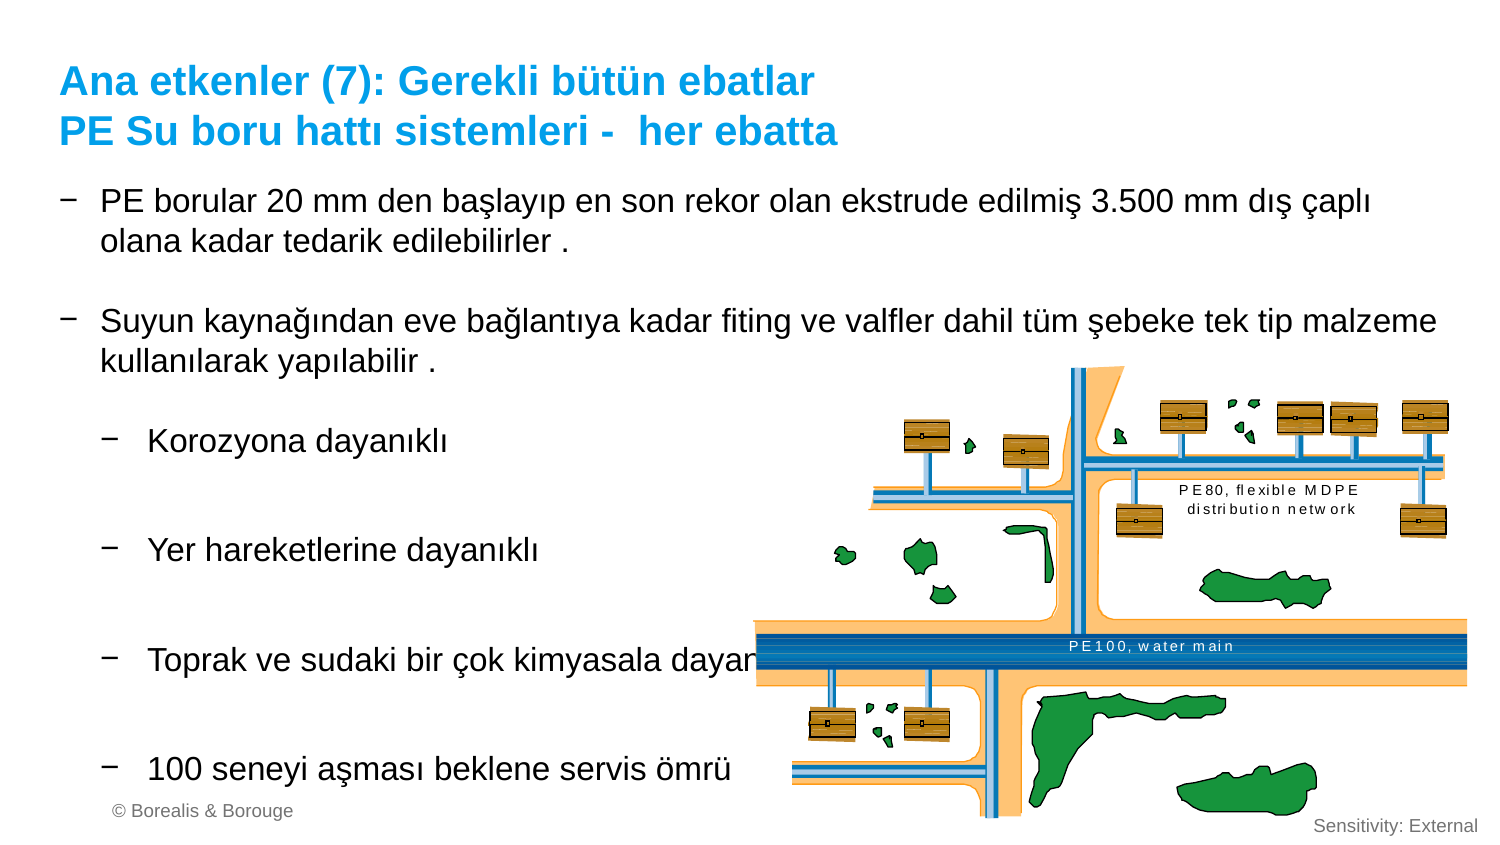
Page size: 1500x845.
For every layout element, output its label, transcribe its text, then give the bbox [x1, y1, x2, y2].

footer © Borealis & Borouge [112, 798, 1170, 833]
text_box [551, 365, 1500, 819]
title Ana etkenler (7): Gerekli bütün ebatlar PE Su boru hattı sistemleri - her ebatta [58, 44, 1442, 93]
list PE borular 20 mm den başlayıp en son rekor olan ekstrude edilmiş 3.500 mm dış çaplı olana kadar tedarik edilebilirler . Suyun kaynağından eve bağlantıya kadar fiting ve valfler dahil tüm şebeke tek tip malzeme kullanılarak yapılabilir . Korozyona dayanıklı Yer hareketlerine dayanıklı Toprak ve sudaki bir çok kimyasala dayanıklı 100 seneyi aşması beklene servis ömrü [58, 179, 1442, 799]
